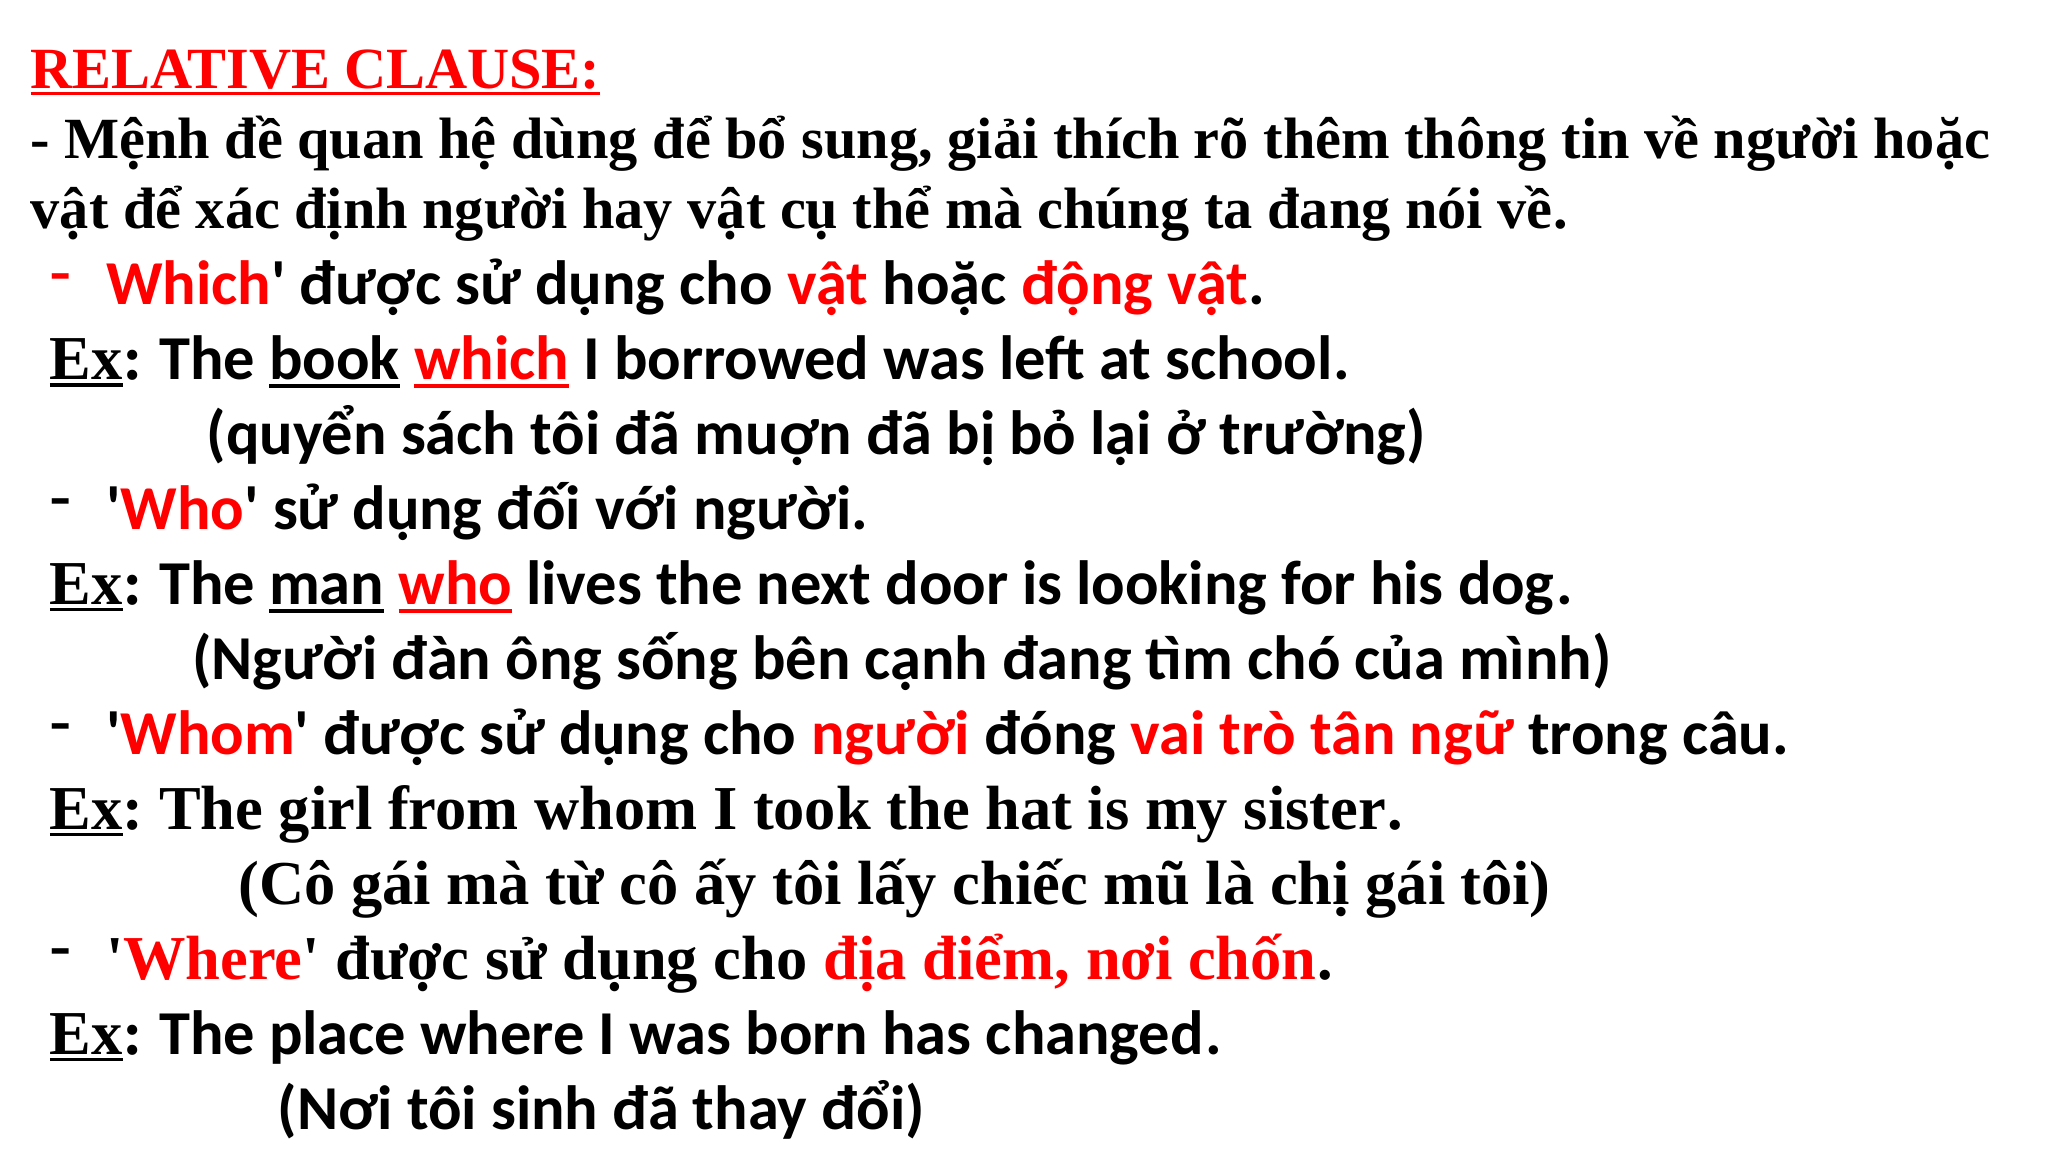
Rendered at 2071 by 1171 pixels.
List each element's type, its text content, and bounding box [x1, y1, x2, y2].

text_box Which' được sử dụng cho vật hoặc động vật. Ex: The book which I borrowed was left at school. (quyển sách tôi đã muợn đã bị bỏ lại ở trường) 'Who' sử dụng đối với người. Ex: The man who lives the next door is looking for his dog. (Người đàn ông sống bên cạnh đang tìm chó của mình) 'Whom' được sử dụng cho người đóng vai trò tân ngữ trong câu. Ex: The girl from whom I took the hat is my sister. (Cô gái mà từ cô ấy tôi lấy chiếc mũ là chị gái tôi) 'Where' được sử dụng cho địa điểm, nơi chốn. Ex: The place where I was born has changed. (Nơi tôi sinh đã thay đổi) [34, 234, 2048, 1149]
text_box RELATIVE CLAUSE: - Mệnh đề quan hệ dùng để bổ sung, giải thích rõ thêm thông tin về người hoặc vật để xác định người hay vật cụ thể mà chúng ta đang nói về. [15, 22, 2070, 248]
